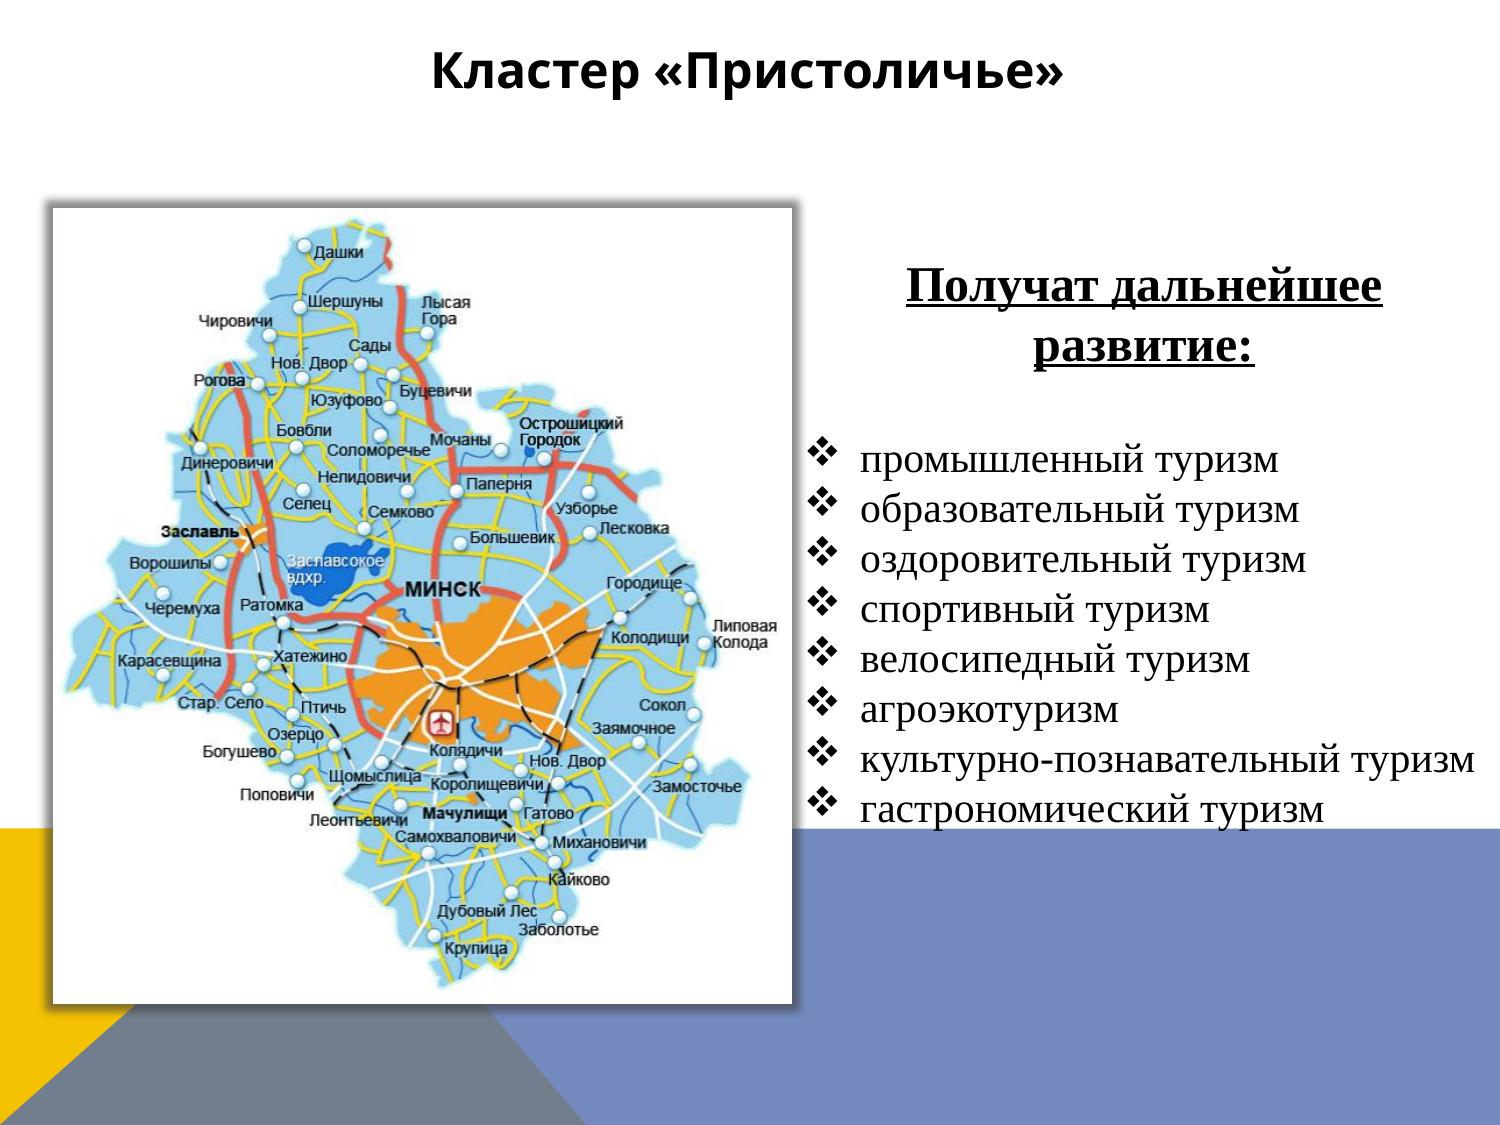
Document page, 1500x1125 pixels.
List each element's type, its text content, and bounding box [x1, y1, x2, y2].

text_box Кластер «Пристоличье» [415, 30, 1081, 106]
picture [52, 207, 793, 1005]
text_box Получат дальнейшее развитие: промышленный туризм образовательный туризм оздоровительный туризм спортивный туризм велосипедный туризм агроэкотуризм культурно-познавательный туризм гастрономический туризм [797, 243, 1500, 839]
